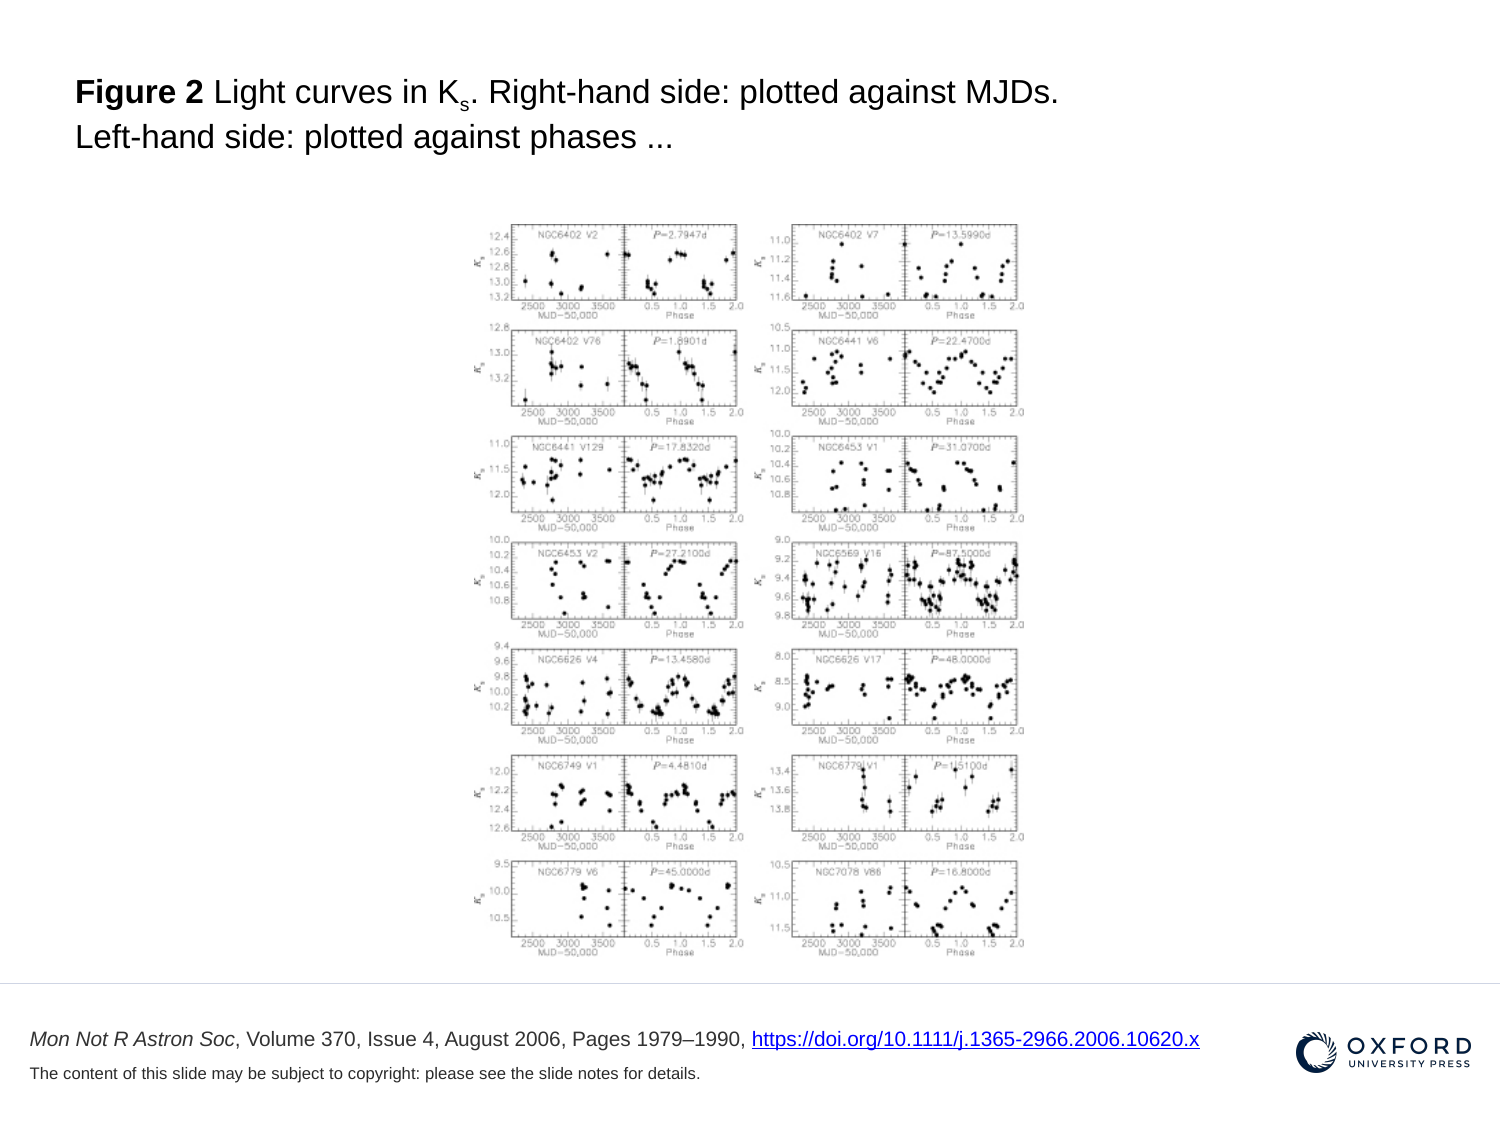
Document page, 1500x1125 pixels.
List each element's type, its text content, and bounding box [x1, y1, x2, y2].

footer Mon Not R Astron Soc, Volume 370, Issue 4, August 2006, Pages 1979–1990, https://doi.org/10.1111/j.1365-2966.2006.10620.x The content of this slide may be subject to copyright: please see the slide notes for details. [0, 983, 1260, 1125]
title Figure 2 Light curves in Ks. Right-hand side: plotted against MJDs. Left-hand side: plotted against phases ... [75, 69, 1078, 171]
picture [1296, 1032, 1471, 1073]
picture [474, 224, 1024, 957]
